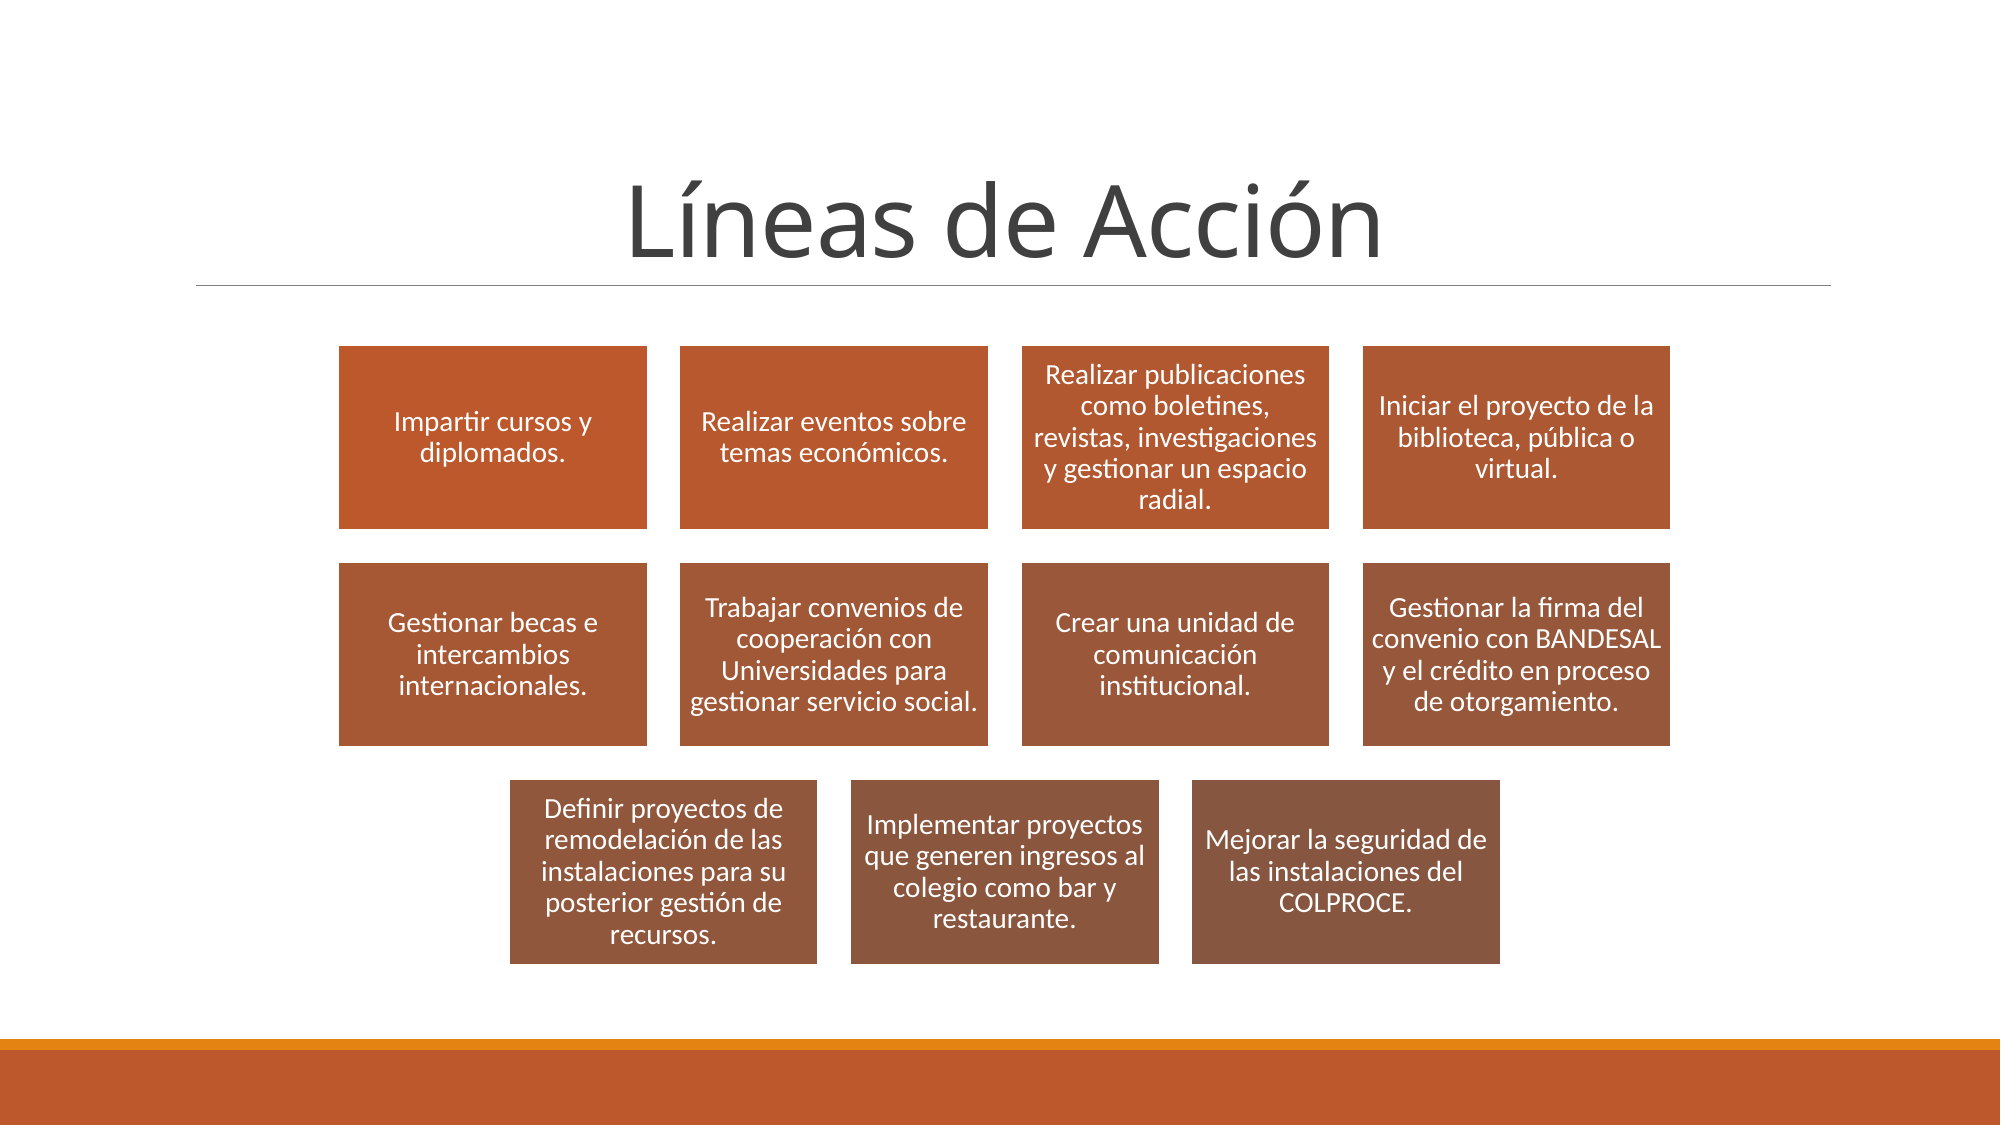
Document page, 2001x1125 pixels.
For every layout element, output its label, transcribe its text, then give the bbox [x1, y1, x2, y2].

title Líneas de Acción [180, 47, 1830, 285]
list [179, 343, 1831, 966]
